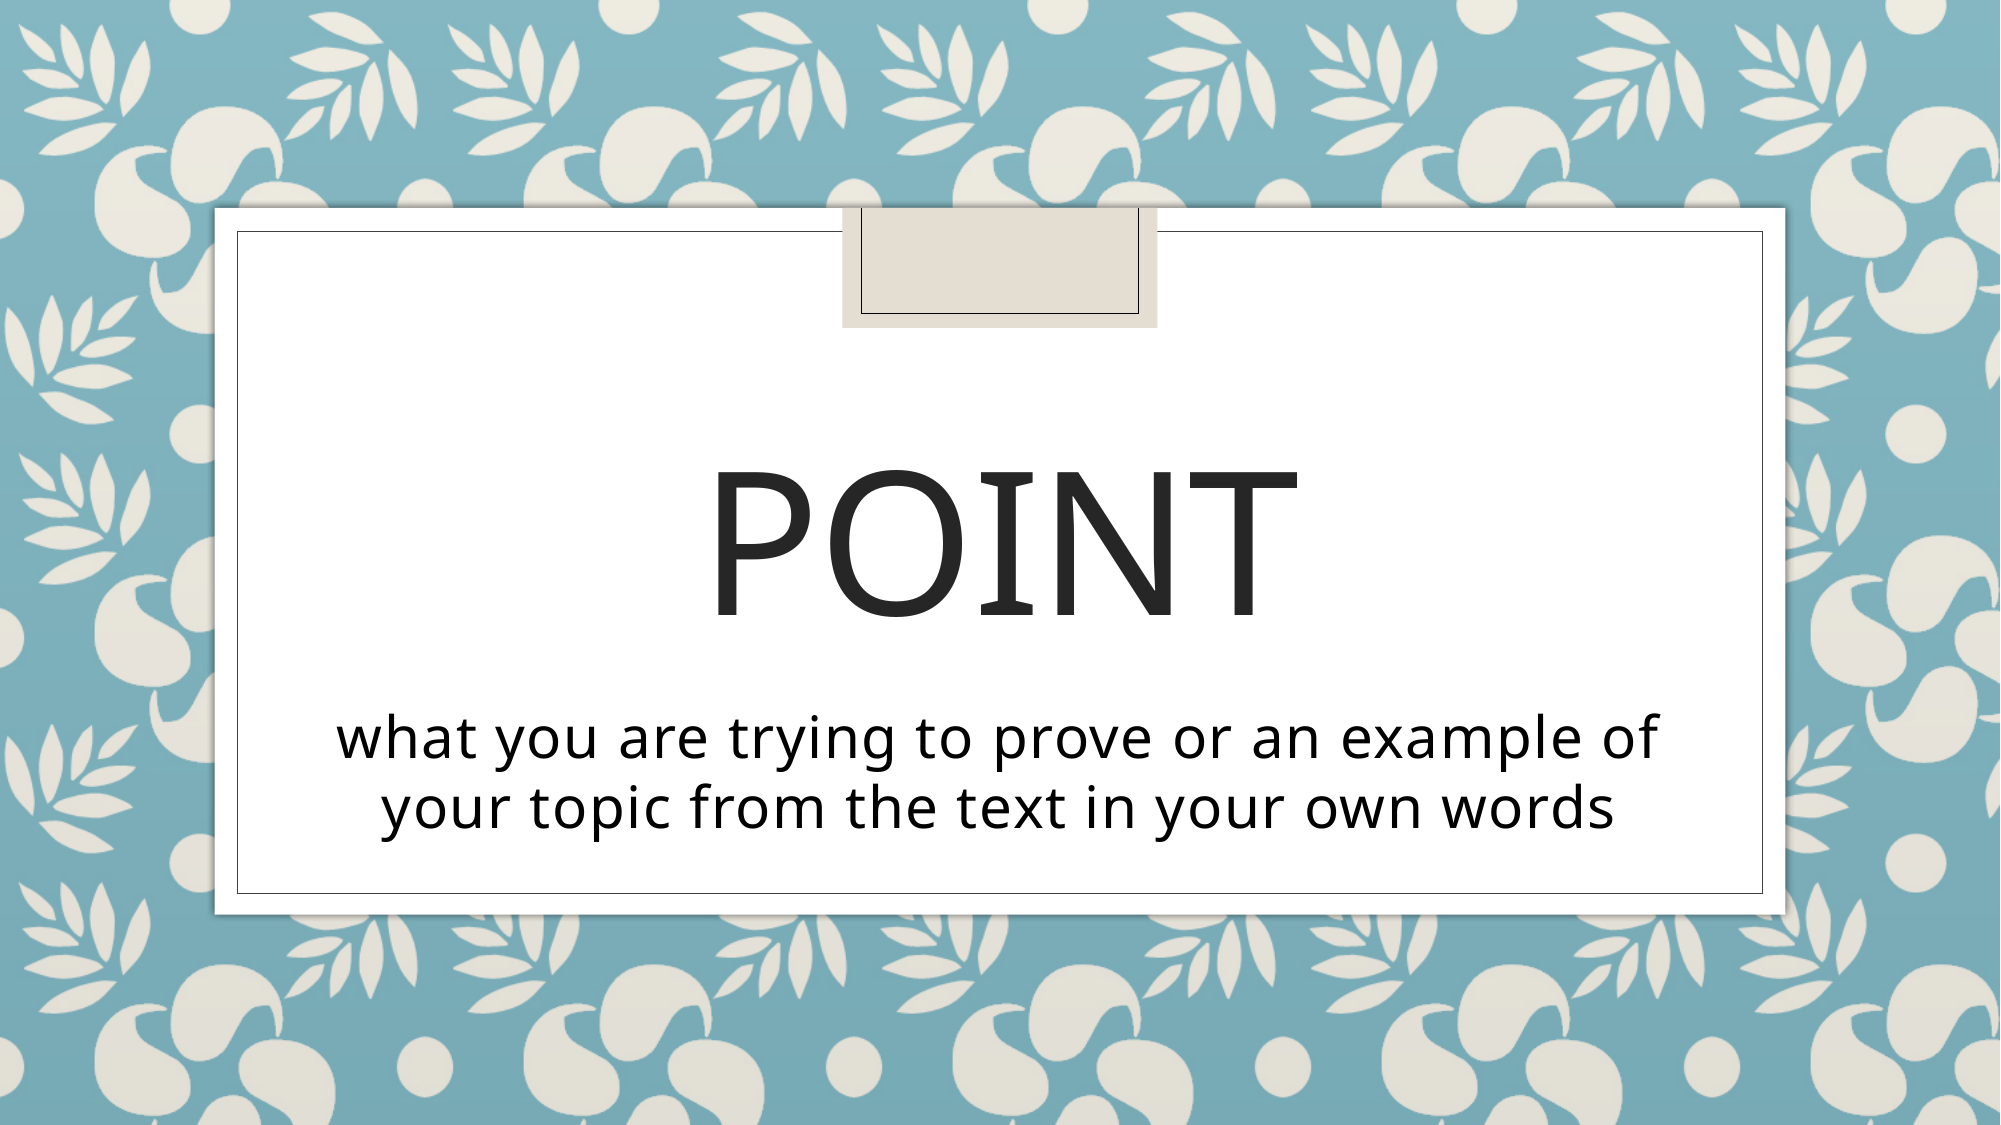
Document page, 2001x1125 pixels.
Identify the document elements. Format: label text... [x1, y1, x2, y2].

subtitle what you are trying to prove or an example of your topic from the text in your own words [255, 693, 1744, 827]
title Point [256, 343, 1744, 693]
